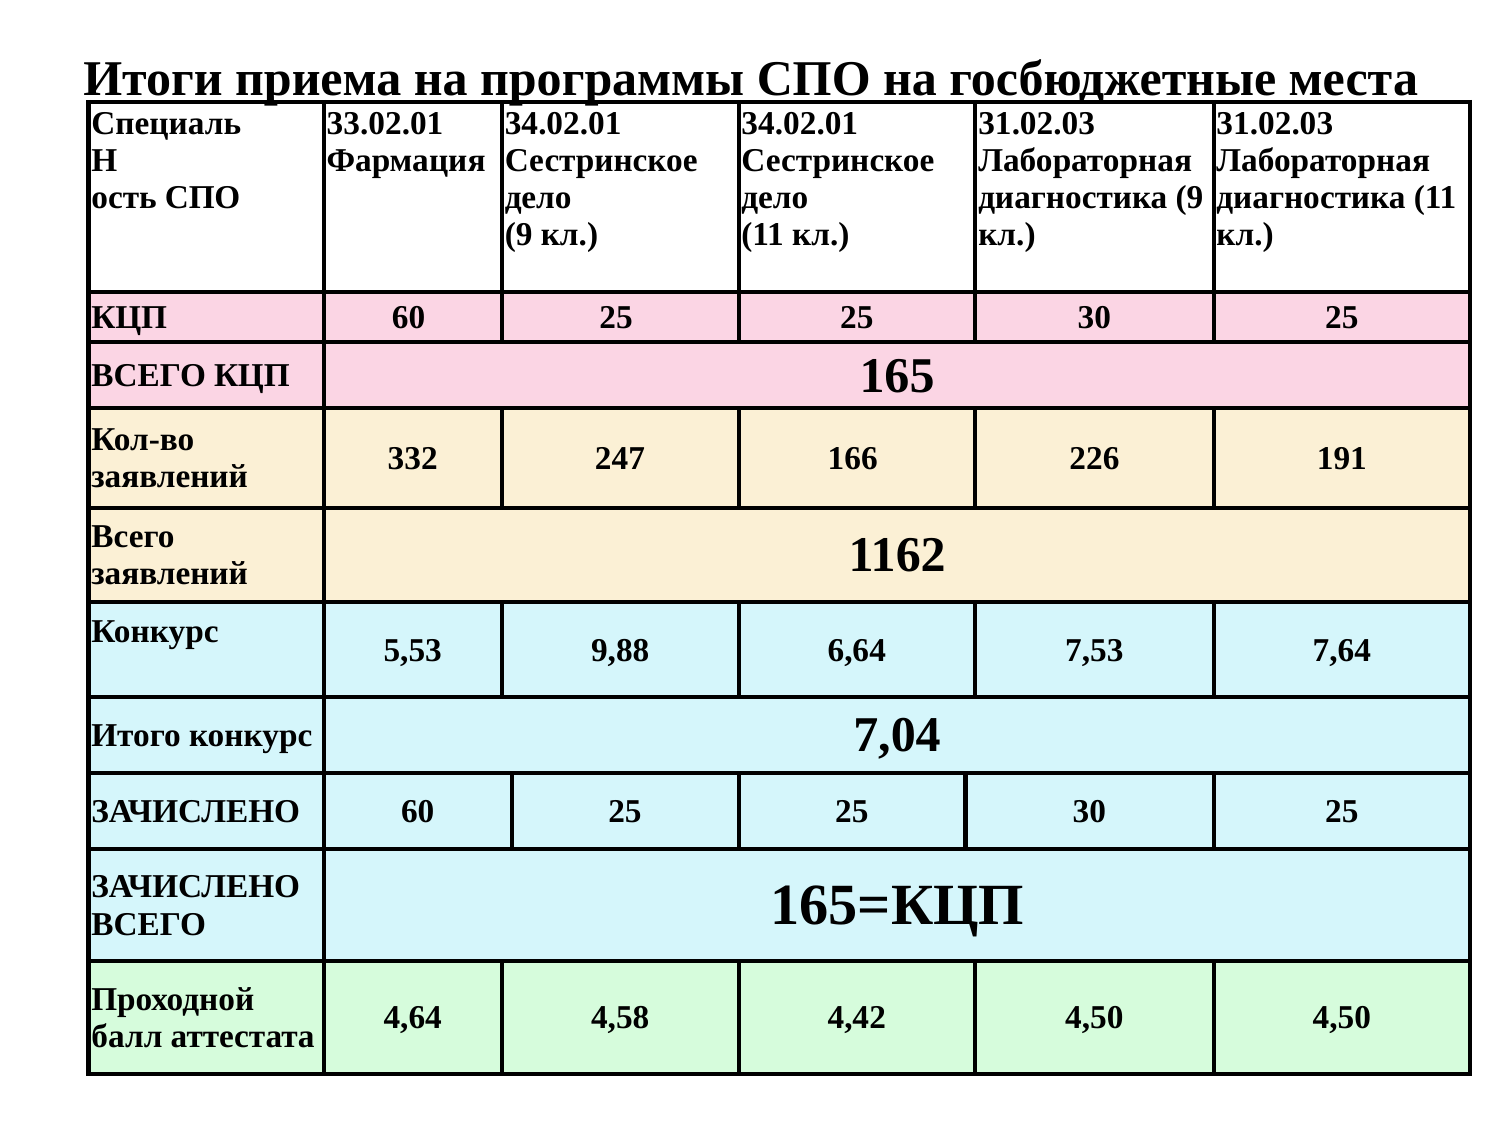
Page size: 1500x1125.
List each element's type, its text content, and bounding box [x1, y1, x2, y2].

table_header 34.02.01 Сестринское дело (11 кл.) [741, 104, 973, 290]
table_cell 9,88 [504, 604, 737, 695]
table_cell 4,50 [1216, 963, 1468, 1072]
table_cell 30 [968, 775, 1212, 847]
table_cell ЗАЧИСЛЕНО ВСЕГО [91, 851, 322, 959]
table_cell 4,58 [504, 963, 737, 1072]
table_cell ВСЕГО КЦП [91, 344, 322, 406]
table_cell 4,42 [741, 963, 973, 1072]
table_cell 332 [326, 410, 500, 506]
table_cell 7,04 [326, 699, 1468, 771]
table_cell 247 [504, 410, 737, 506]
table_cell Проходной балл аттестата [91, 963, 322, 1072]
table_header 31.02.03 Лабораторная диагностика (11 кл.) [1216, 104, 1468, 290]
table_cell 165 [326, 344, 1468, 406]
table_cell 25 [1216, 775, 1468, 847]
table_cell Конкурс [91, 604, 322, 695]
table_cell 25 [741, 775, 963, 847]
table_cell 60 [326, 294, 500, 340]
table_cell 4,64 [326, 963, 500, 1072]
table_cell 191 [1216, 410, 1468, 506]
table_cell 25 [1216, 294, 1468, 340]
table_cell 25 [504, 294, 737, 340]
table_cell 7,64 [1216, 604, 1468, 695]
table_cell 1162 [326, 510, 1468, 600]
table_cell 25 [741, 294, 973, 340]
table_cell 60 [326, 775, 510, 847]
table_cell Всего заявлений [91, 510, 322, 600]
table_header Специаль Н ость СПО [91, 104, 322, 290]
table_cell Итого конкурс [91, 699, 322, 771]
text_box Итоги приема на программы СПО на госбюджетные места [68, 0, 1434, 113]
table_cell 166 [741, 410, 973, 506]
table_cell ЗАЧИСЛЕНО [91, 775, 322, 847]
table_cell 25 [514, 775, 737, 847]
table_cell 6,64 [741, 604, 973, 695]
table_cell 7,53 [977, 604, 1212, 695]
table_header 34.02.01 Сестринское дело (9 кл.) [504, 104, 737, 290]
table_cell 165=КЦП [326, 851, 1468, 959]
table_cell КЦП [91, 294, 322, 340]
table_cell Кол-во заявлений [91, 410, 322, 506]
table_header 31.02.03 Лабораторная диагностика (9 кл.) [977, 104, 1212, 290]
table_header 33.02.01 Фармация [326, 104, 500, 290]
table_cell 5,53 [326, 604, 500, 695]
table_cell 226 [977, 410, 1212, 506]
table_cell 30 [977, 294, 1212, 340]
table_cell 4,50 [977, 963, 1212, 1072]
